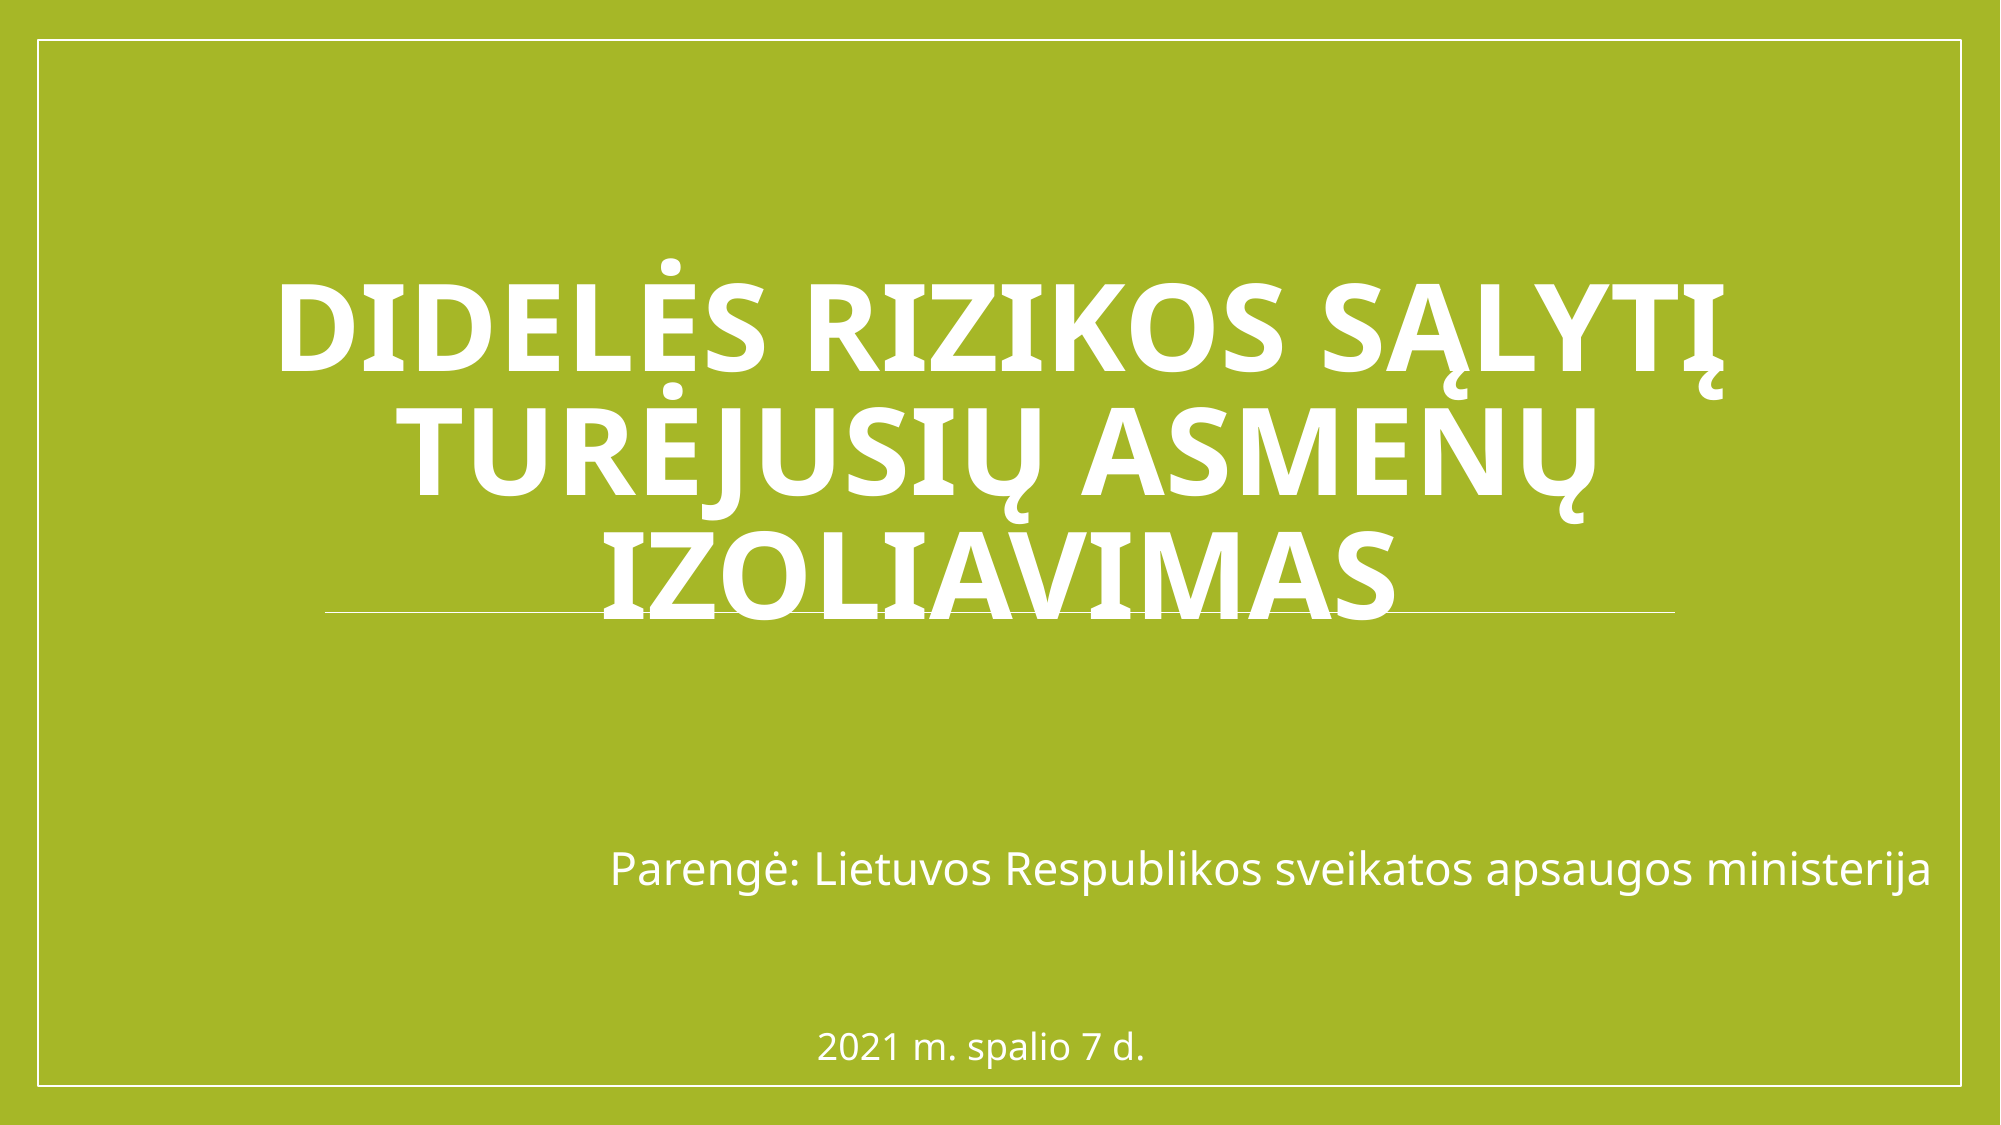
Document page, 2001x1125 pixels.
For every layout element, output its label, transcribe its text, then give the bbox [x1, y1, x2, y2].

title Didelės rizikos sąlytį turėjusių asmenų izoliavimas [249, 259, 1750, 652]
text_box 2021 m. spalio 7 d. [481, 1015, 1482, 1075]
subtitle Parengė: Lietuvos Respublikos sveikatos apsaugos ministerija [448, 838, 1949, 991]
